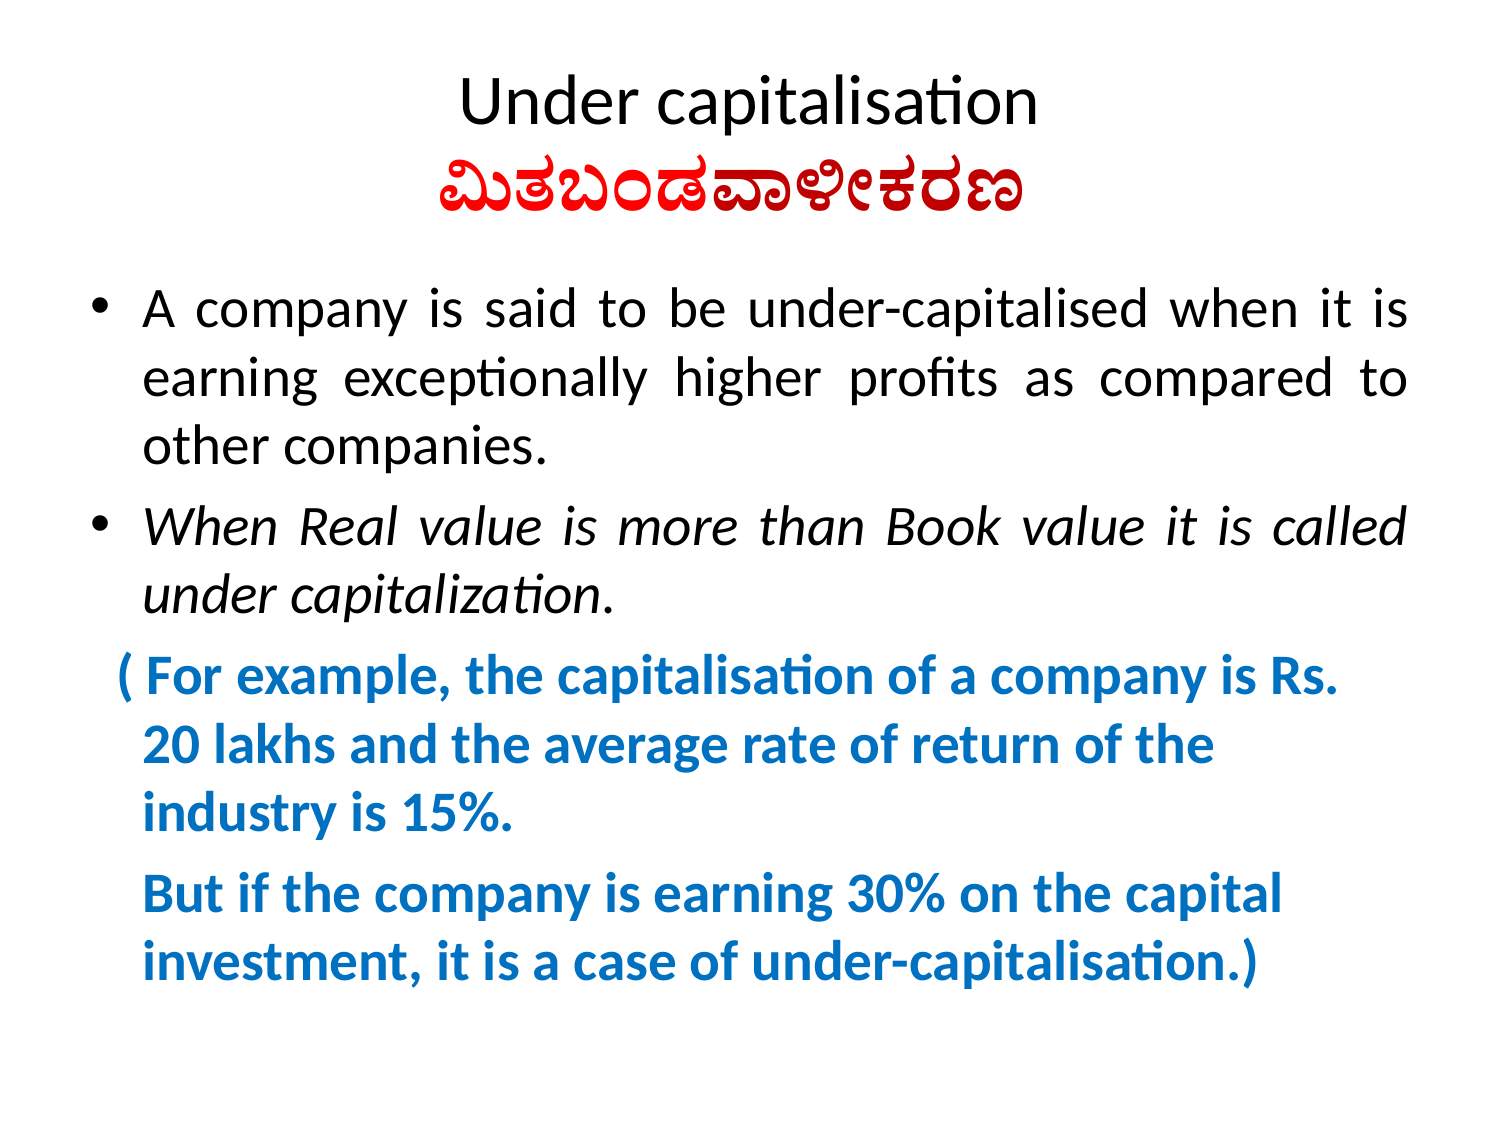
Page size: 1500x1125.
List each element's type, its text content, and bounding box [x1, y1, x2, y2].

title Under capitalisation ಮಿತಬಂಡವಾಳೀಕರಣ [75, 45, 1425, 233]
list A company is said to be under-capitalised when it is earning exceptionally higher profits as compared to other companies. When Real value is more than Book value it is called under capitalization. ( For example, the capitalisation of a company is Rs. 20 lakhs and the average rate of return of the industry is 15%. But if the company is earning 30% on the capital investment, it is a case of under-capitalisation.) [75, 262, 1425, 1005]
